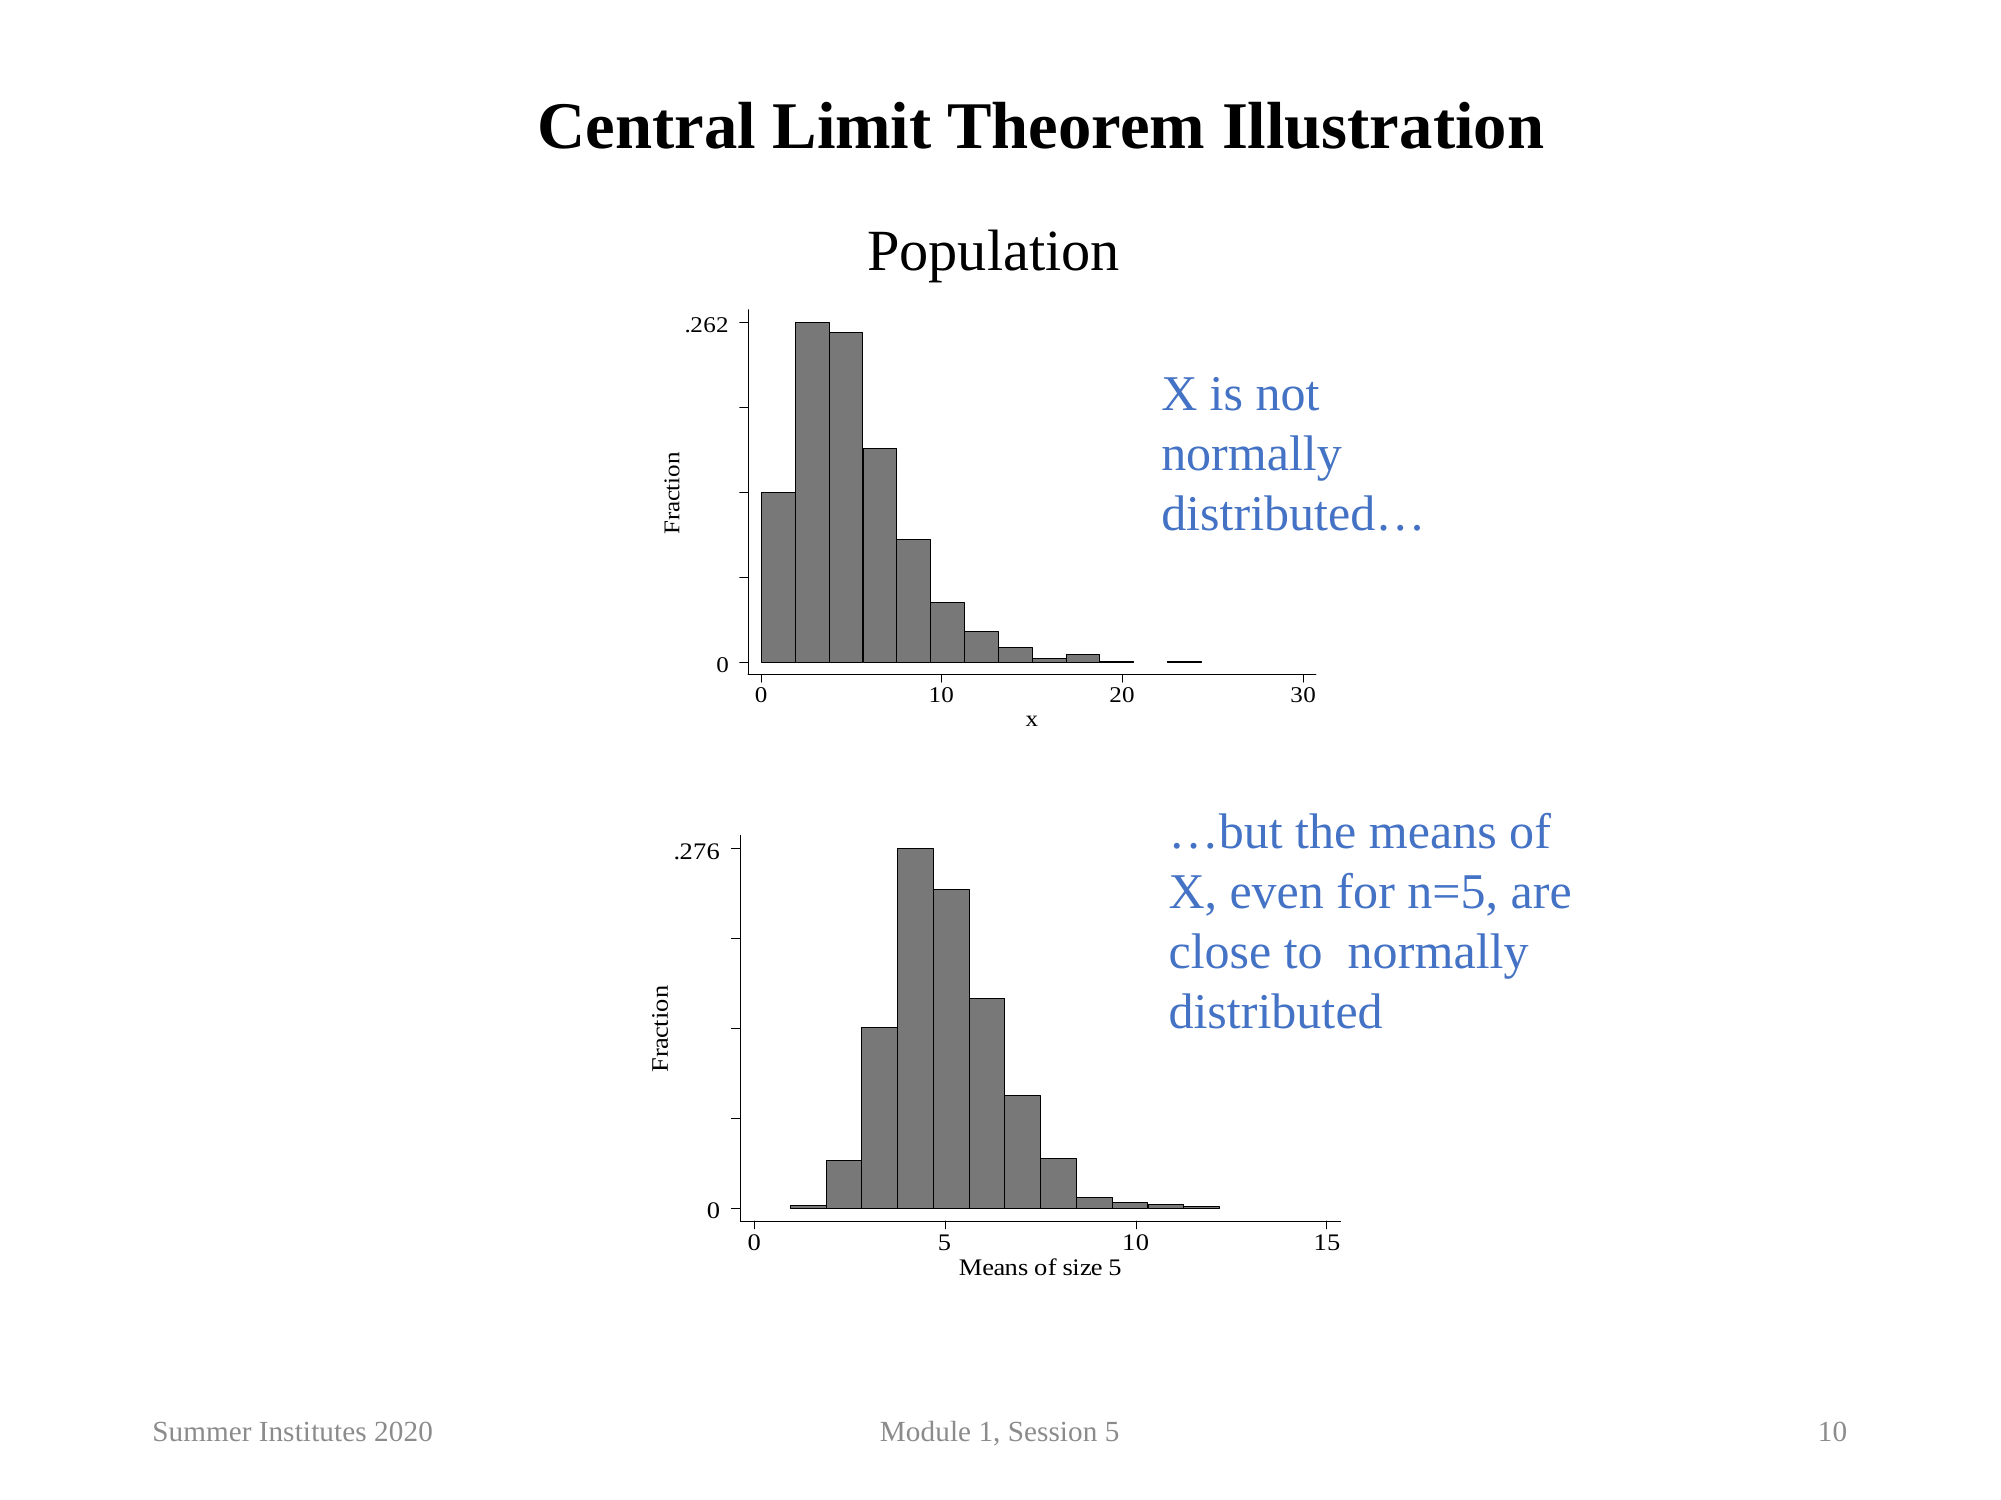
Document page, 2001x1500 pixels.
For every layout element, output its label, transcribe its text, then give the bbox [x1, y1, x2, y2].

footer Module 1, Session 5 [662, 1390, 1338, 1471]
text_box Central Limit Theorem Illustration [399, 74, 1700, 170]
picture [649, 824, 1350, 1292]
text_box X is not normally distributed… [1325, 352, 1481, 548]
picture [662, 299, 1325, 742]
text_box …but the means of X, even for n=5, are close to normally distributed [1153, 791, 1604, 1047]
text_box Population [774, 205, 1213, 290]
slide_number Summer Institutes 2020 [137, 1390, 588, 1471]
slide_number 10 [1412, 1390, 1863, 1471]
